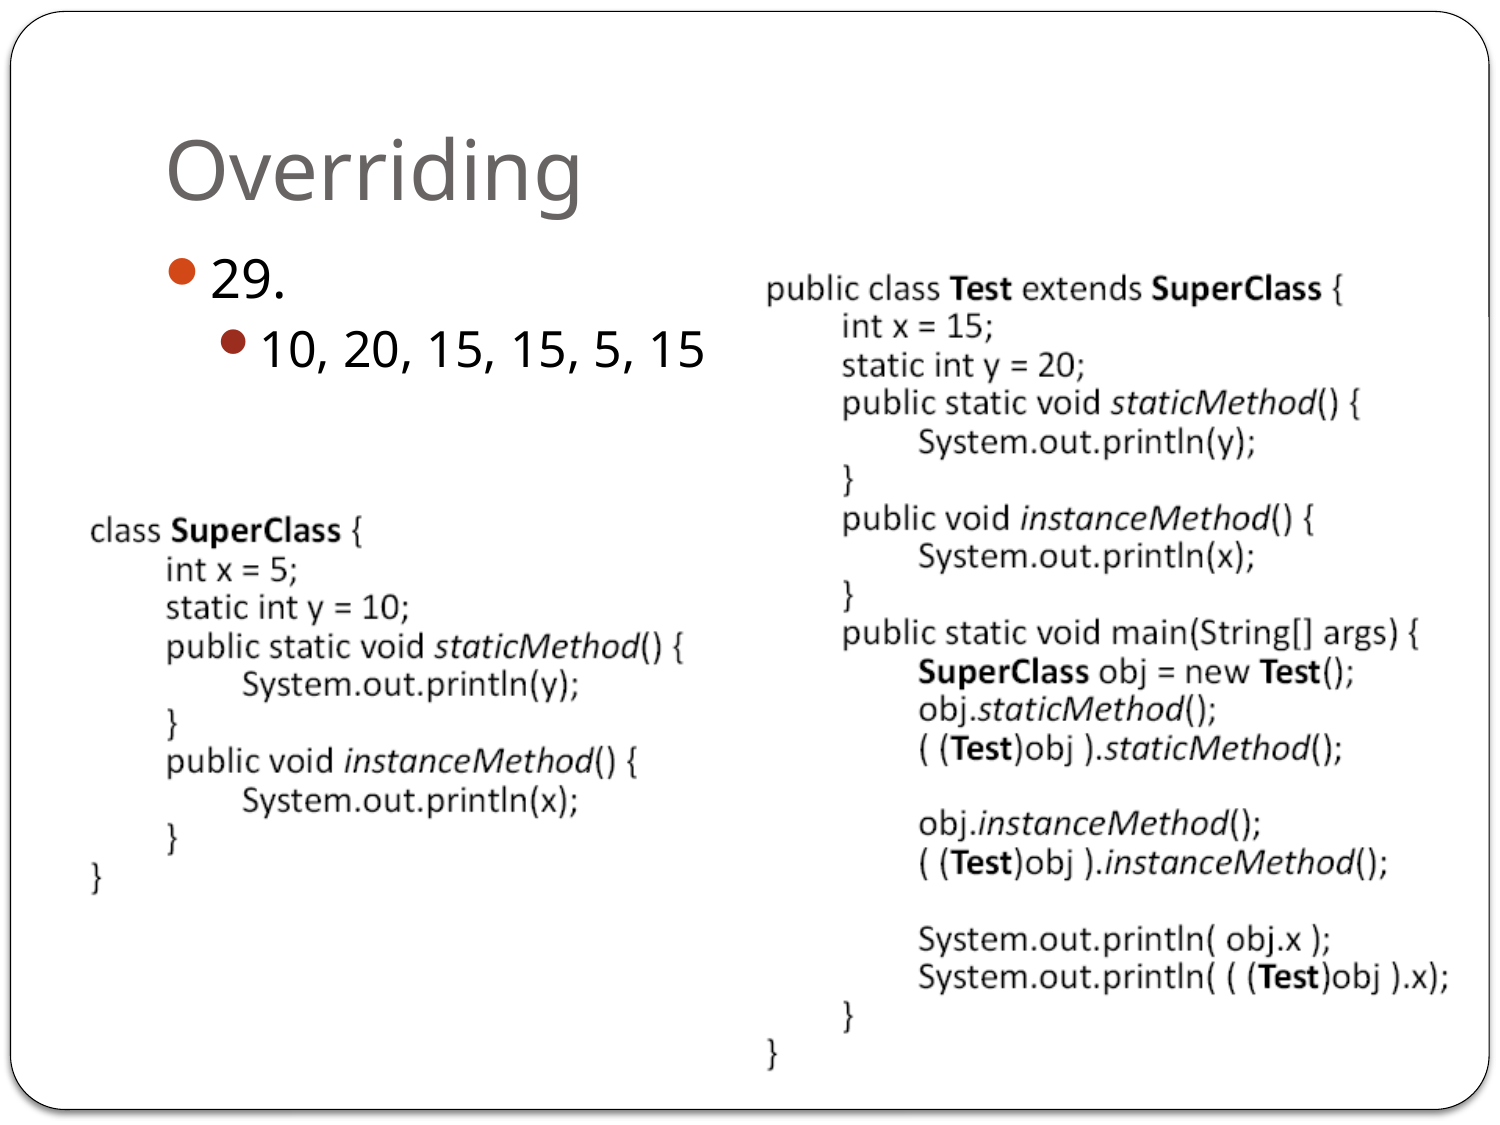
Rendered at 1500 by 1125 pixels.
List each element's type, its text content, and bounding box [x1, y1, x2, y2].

picture [761, 269, 1456, 1077]
list 29. 10, 20, 15, 15, 5, 15 [150, 237, 1425, 988]
title Overriding [150, 45, 1425, 233]
picture [81, 503, 701, 900]
